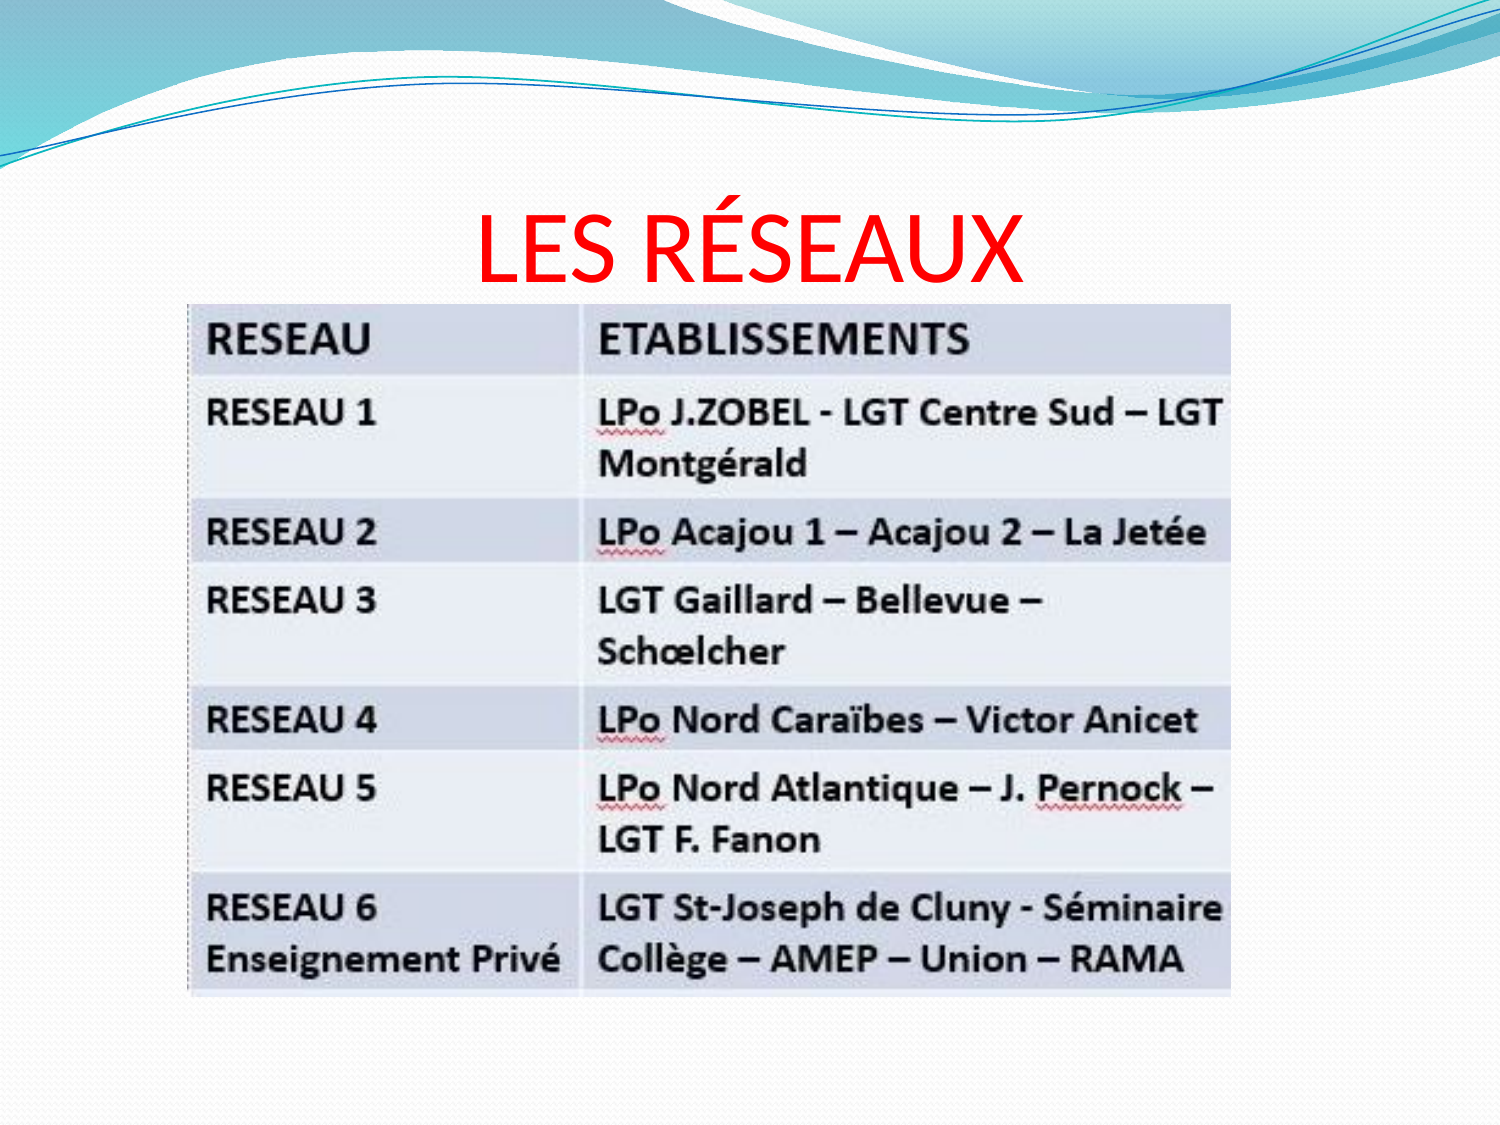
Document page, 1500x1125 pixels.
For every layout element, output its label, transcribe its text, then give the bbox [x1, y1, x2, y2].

title LES RÉSEAUX [75, 115, 1425, 303]
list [187, 303, 1231, 997]
